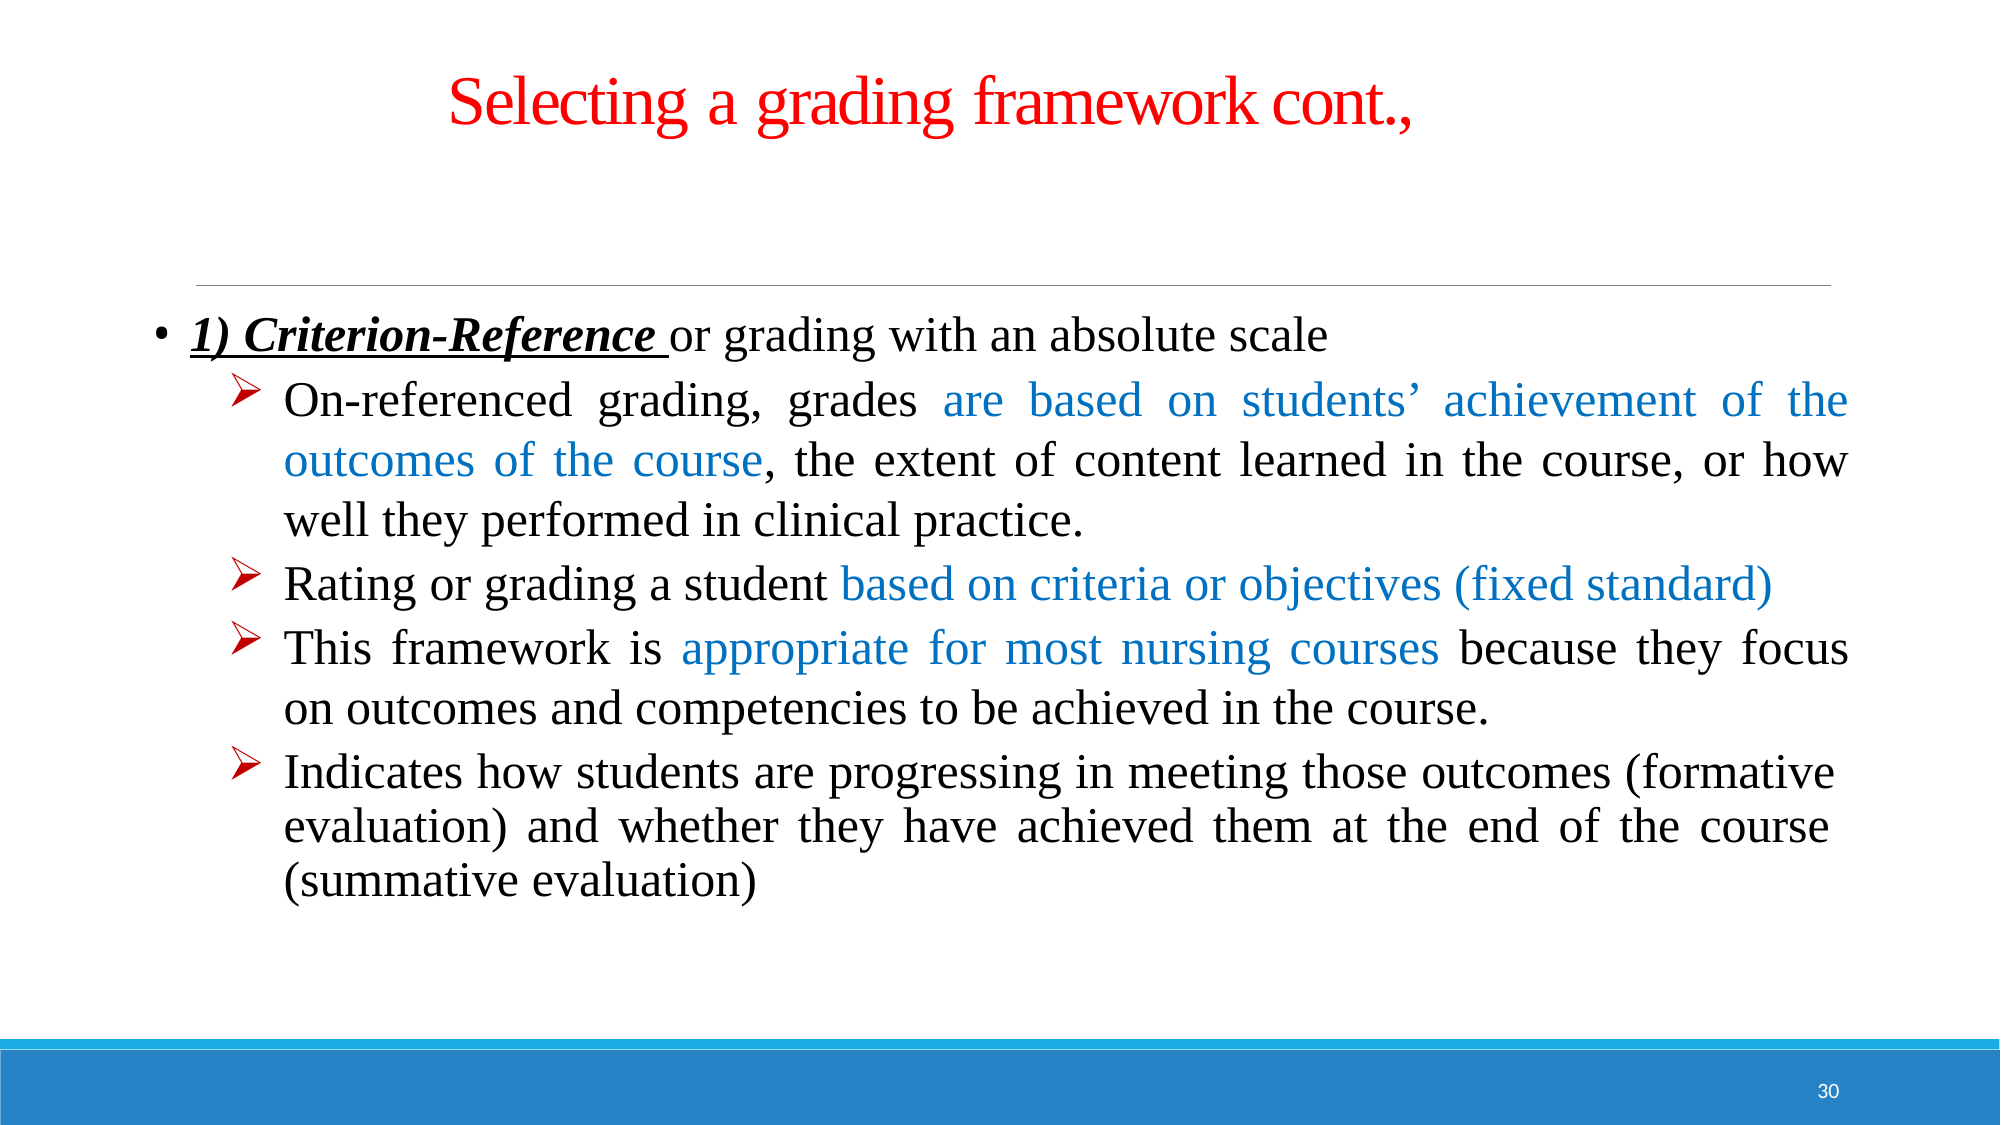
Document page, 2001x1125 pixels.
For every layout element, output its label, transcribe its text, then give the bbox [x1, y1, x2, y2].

title Selecting a grading framework cont., [237, 0, 1624, 139]
slide_number 30 [1624, 907, 1840, 1125]
text_box 1) Criterion-Reference or grading with an absolute scale On-referenced grading, grades are based on students’ achievement of the outcomes of the course, the extent of content learned in the course, or how well they performed in clinical practice. Rating or grading a student based on criteria or objectives (fixed standard) This framework is appropriate for most nursing courses because they focus on outcomes and competencies to be achieved in the course. Indicates how students are progressing in meeting those outcomes (formative evaluation) and whether they have achieved them at the end of the course (summative evaluation) [150, 207, 1850, 907]
